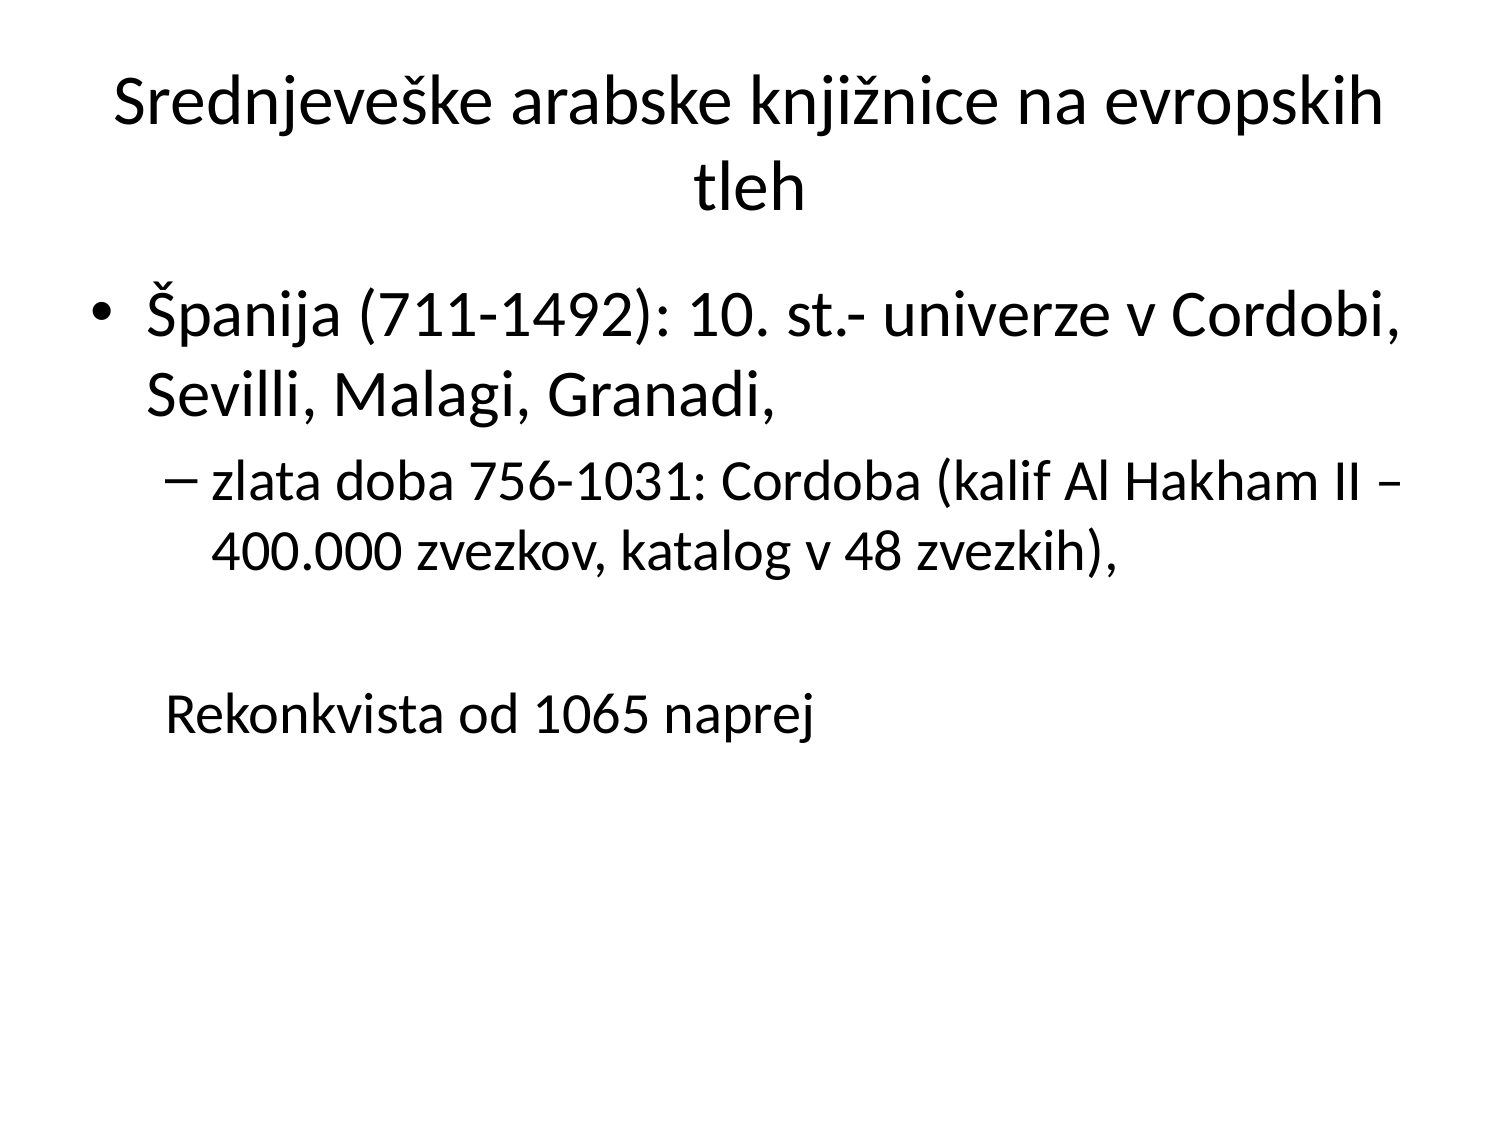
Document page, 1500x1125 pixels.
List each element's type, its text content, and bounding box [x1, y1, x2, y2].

title Srednjeveške arabske knjižnice na evropskih tleh [75, 45, 1425, 233]
list Španija (711-1492): 10. st.- univerze v Cordobi, Sevilli, Malagi, Granadi, zlata doba 756-1031: Cordoba (kalif Al Hakham II – 400.000 zvezkov, katalog v 48 zvezkih), Rekonkvista od 1065 naprej [75, 262, 1425, 1005]
